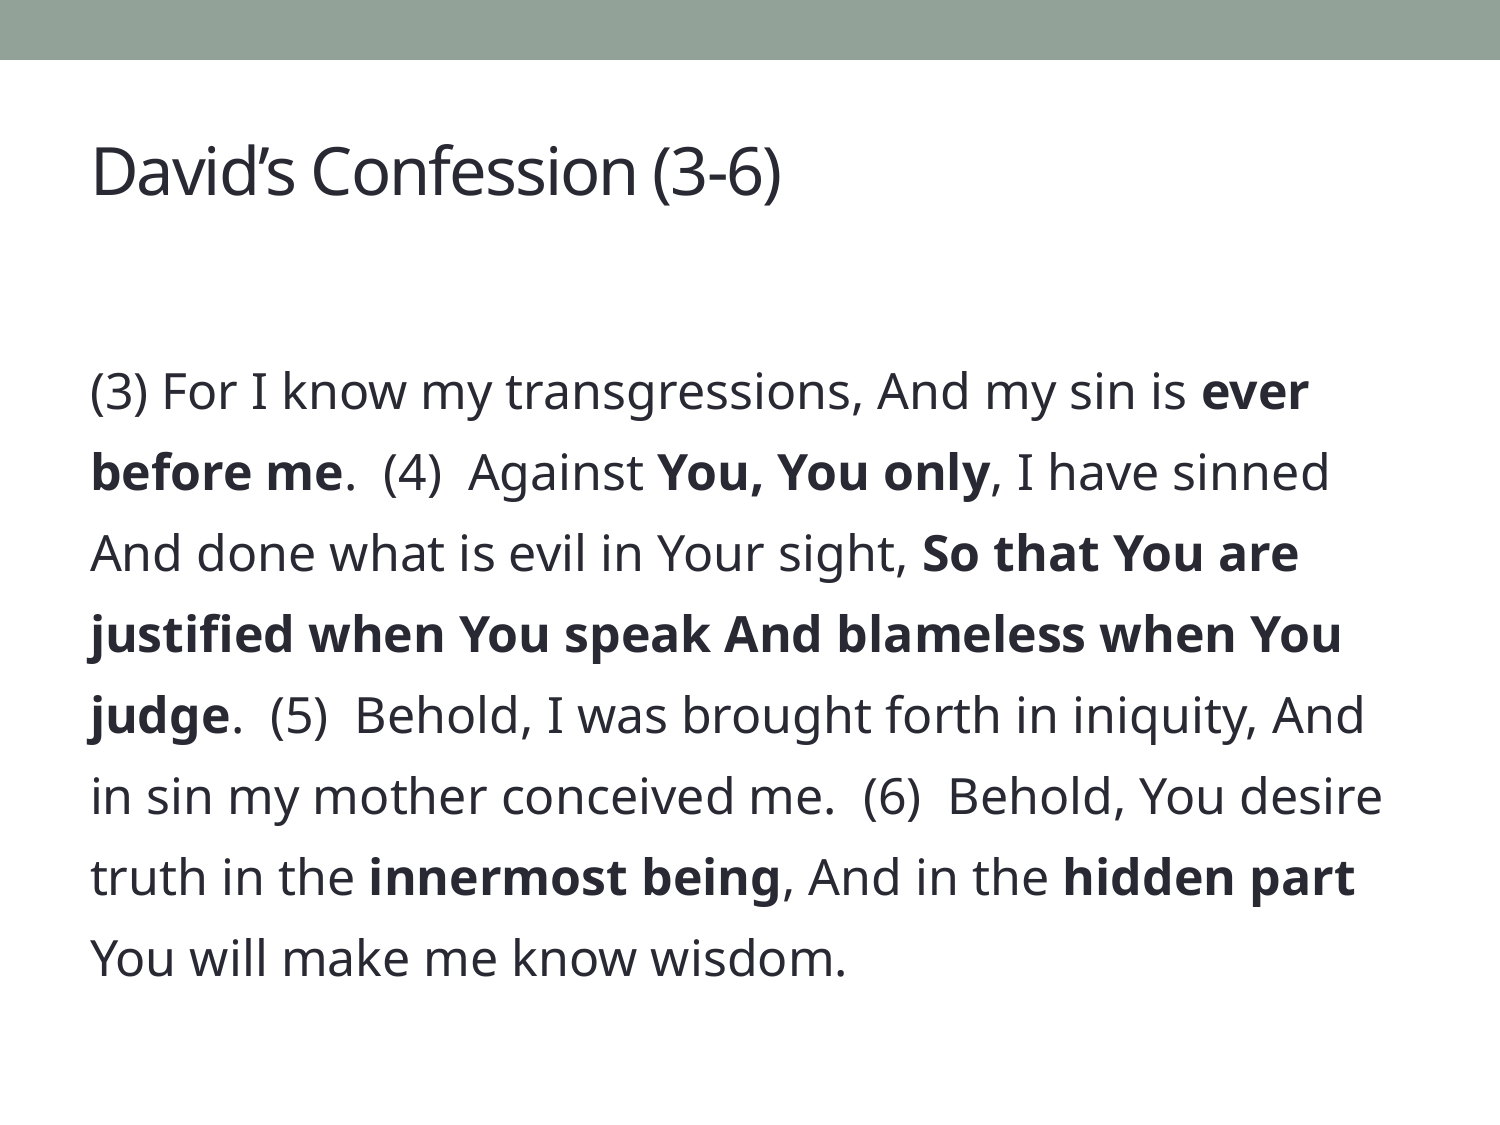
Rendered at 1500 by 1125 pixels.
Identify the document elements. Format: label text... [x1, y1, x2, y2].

list (3) For I know my transgressions, And my sin is ever before me. (4) Against You, You only, I have sinned And done what is evil in Your sight, So that You are justified when You speak And blameless when You judge. (5) Behold, I was brought forth in iniquity, And in sin my mother conceived me. (6) Behold, You desire truth in the innermost being, And in the hidden part You will make me know wisdom. [75, 262, 1425, 1063]
title David’s Confession (3-6) [75, 87, 1425, 250]
